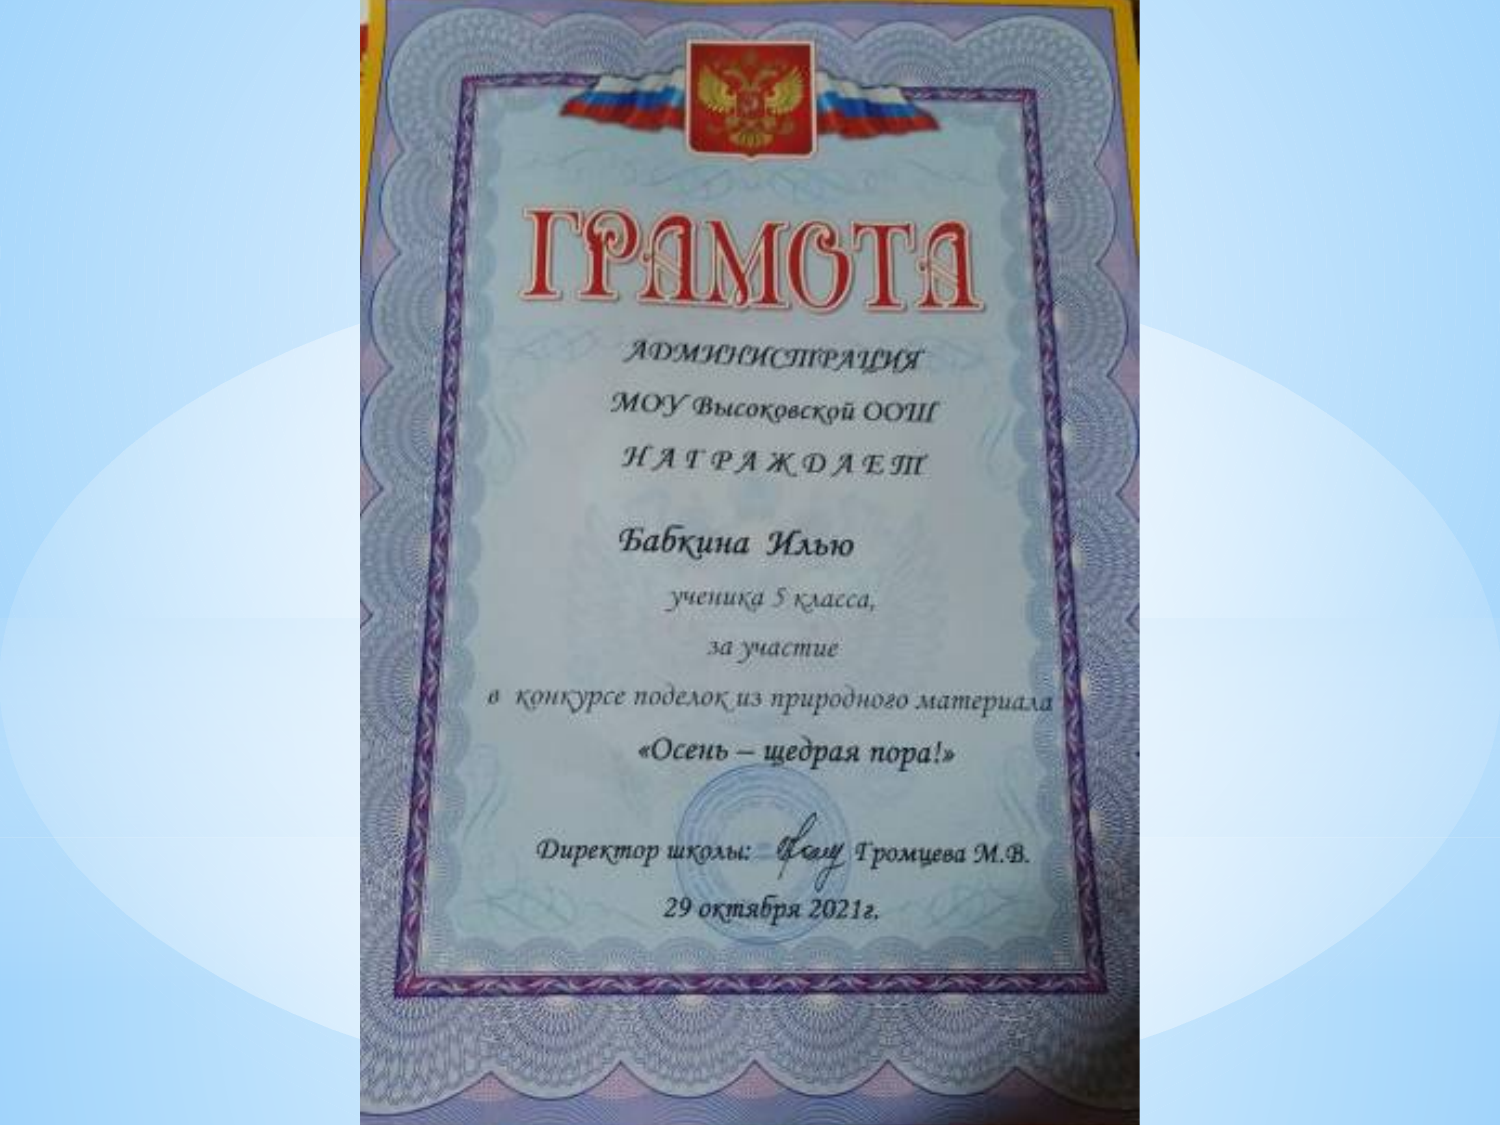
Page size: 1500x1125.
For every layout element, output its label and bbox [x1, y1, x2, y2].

picture [359, 0, 1140, 1125]
